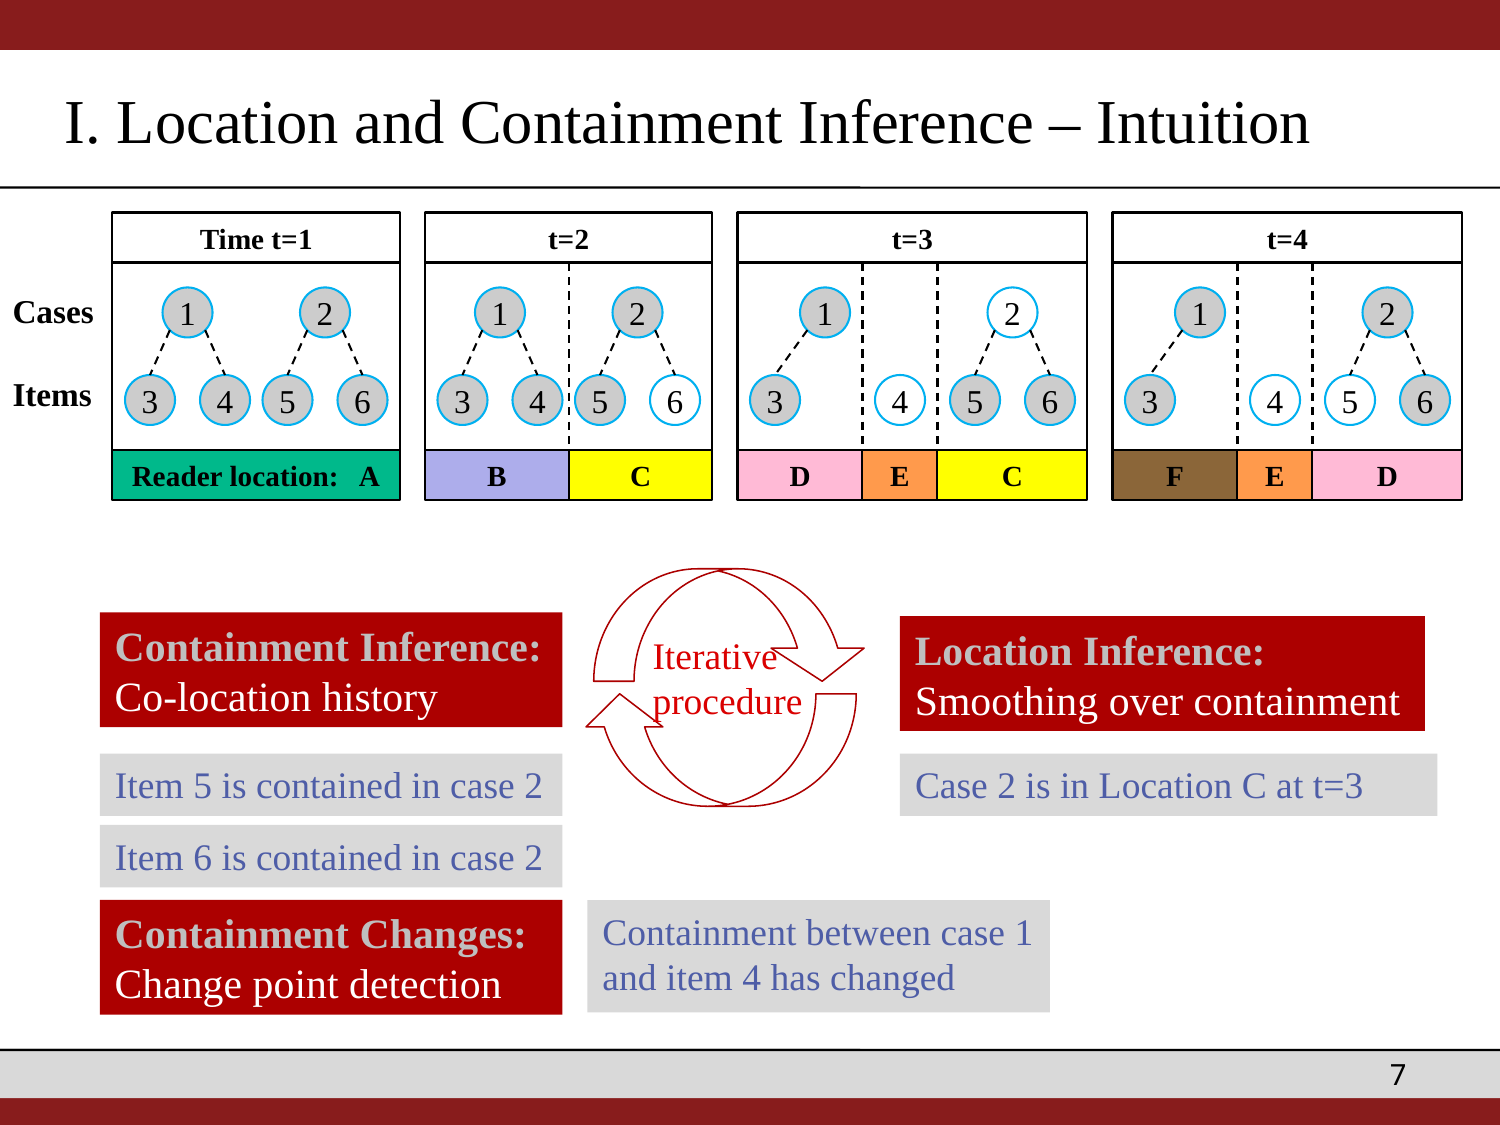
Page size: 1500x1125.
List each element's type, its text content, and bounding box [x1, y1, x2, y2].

text_box [586, 693, 857, 807]
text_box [12, 212, 1088, 501]
title I. Location and Containment Inference – Intuition [49, 74, 1500, 163]
text_box Item 5 is contained in case 2 [99, 753, 563, 816]
text_box Item 6 is contained in case 2 [99, 824, 563, 888]
picture [0, 0, 1500, 50]
text_box Location Inference: Smoothing over containment [899, 616, 1425, 731]
picture [0, 1099, 1500, 1125]
text_box Containment Inference: Co-location history [99, 612, 563, 728]
text_box Iterative procedure [637, 624, 825, 750]
text_box Containment between case 1 and item 4 has changed [587, 900, 1050, 1013]
text_box [593, 568, 865, 682]
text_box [1112, 212, 1463, 501]
text_box Case 2 is in Location C at t=3 [899, 753, 1438, 816]
text_box Containment Changes: Change point detection [99, 899, 563, 1015]
